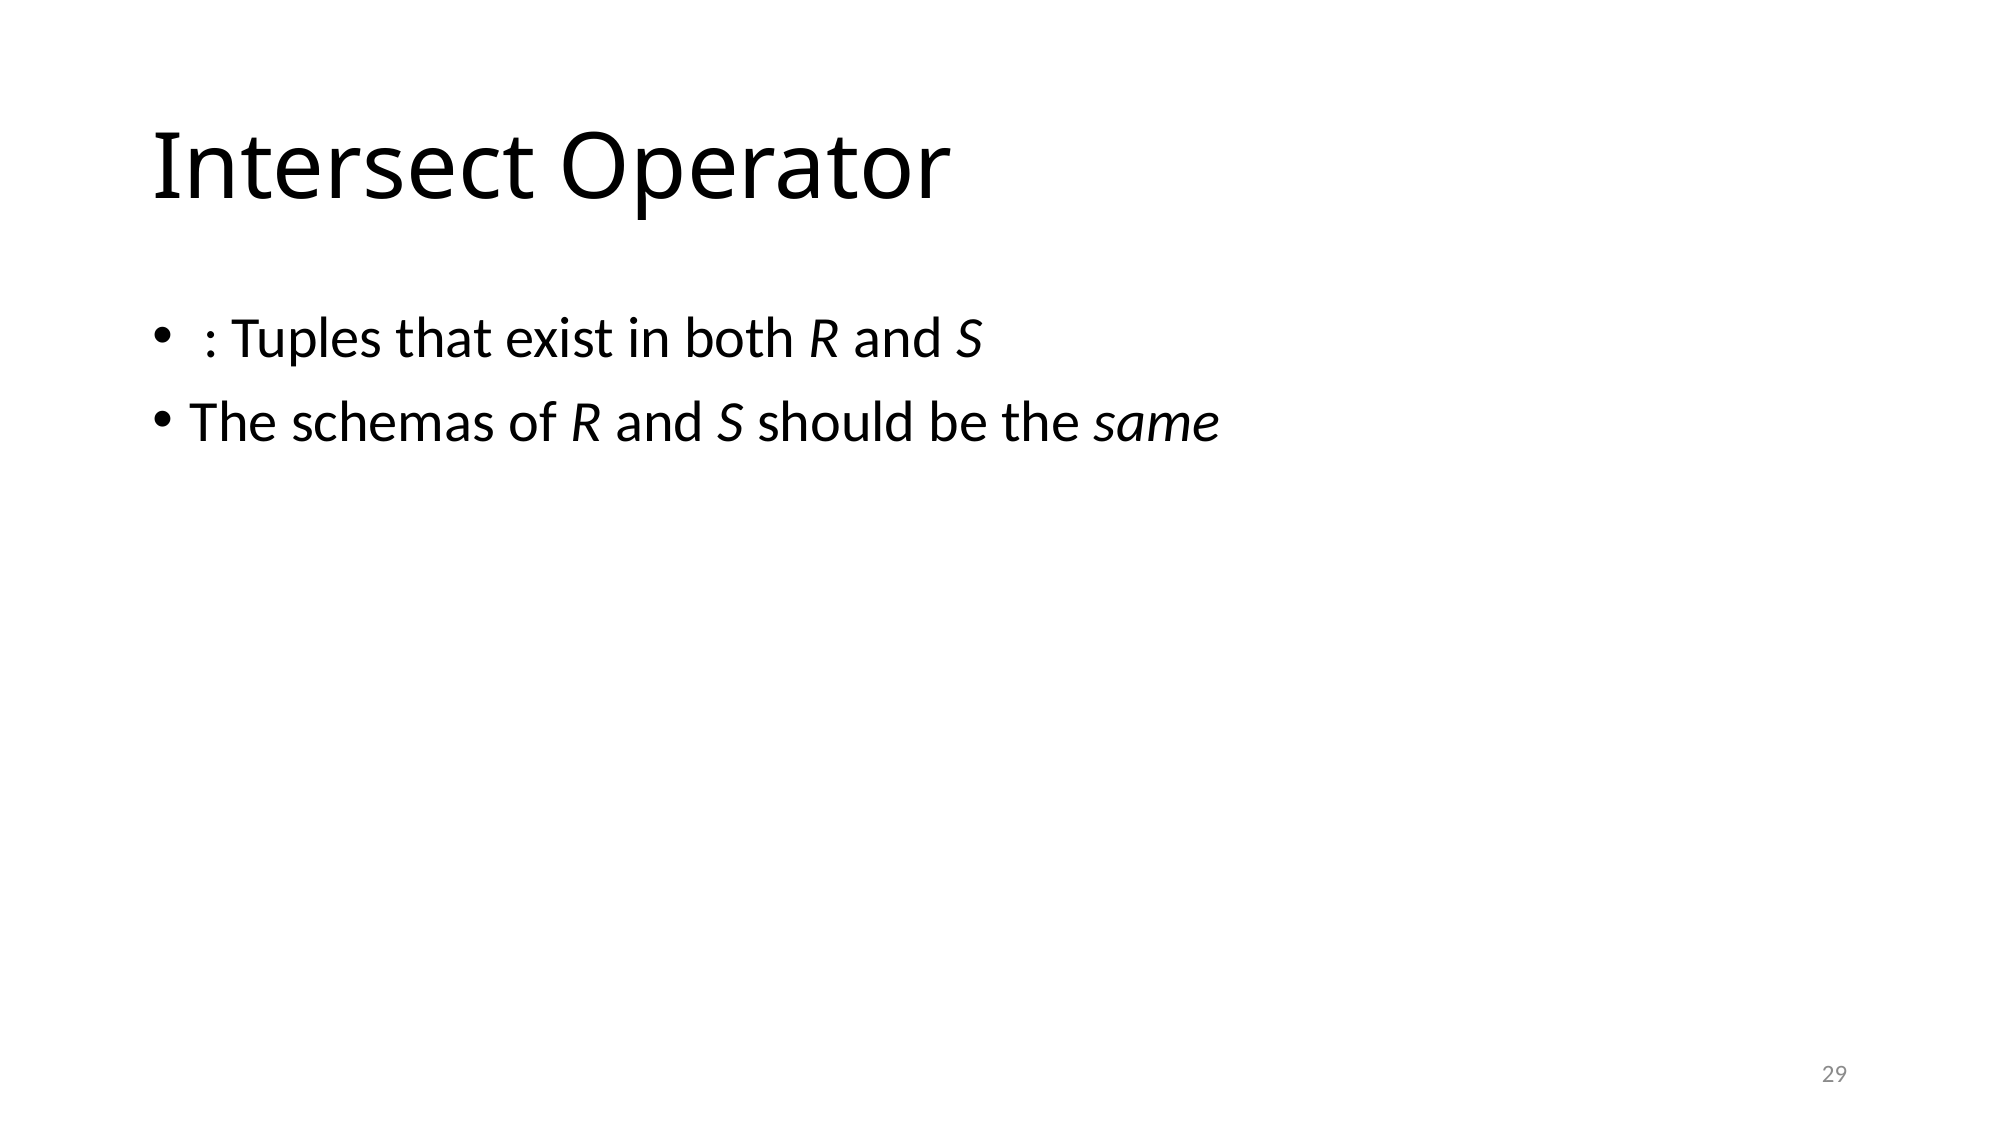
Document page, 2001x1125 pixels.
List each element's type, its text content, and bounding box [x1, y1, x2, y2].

slide_number 29 [1412, 1042, 1863, 1103]
